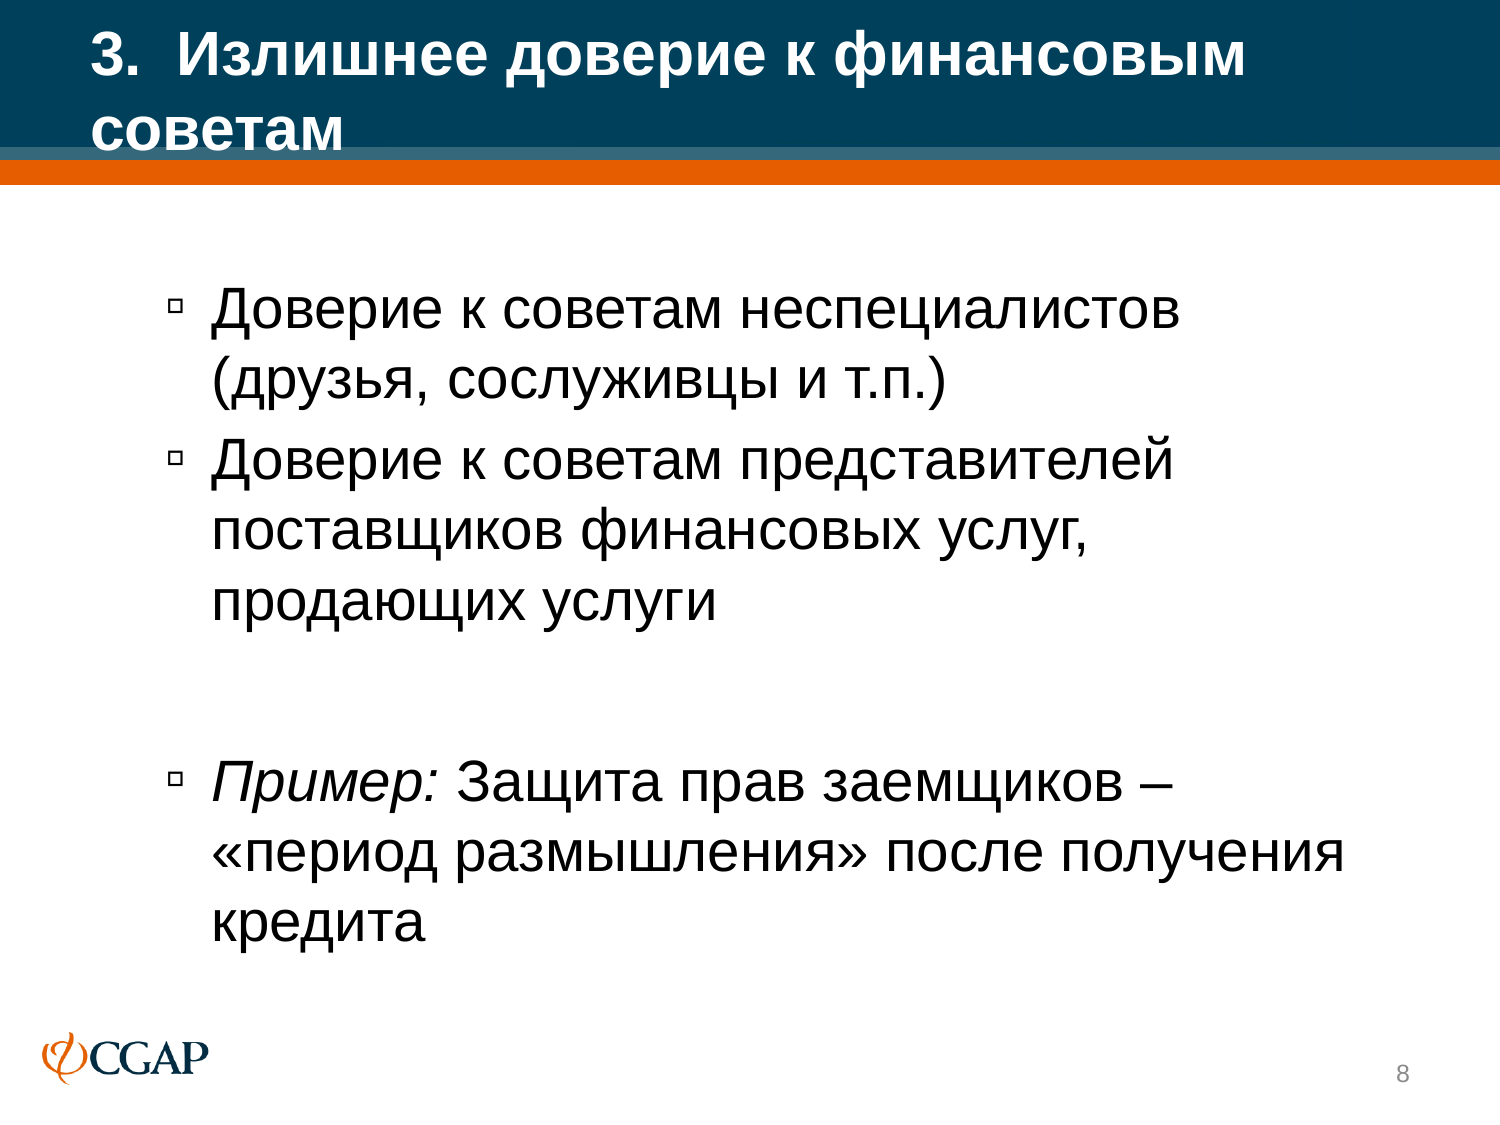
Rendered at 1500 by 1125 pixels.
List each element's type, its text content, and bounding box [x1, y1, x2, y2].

picture [0, 132, 1500, 160]
picture [857, 30, 864, 44]
picture [181, 33, 188, 44]
picture [37, 1024, 213, 1090]
picture [201, 33, 216, 44]
title 3. Излишнее доверие к финансовым советам [74, 44, 1426, 132]
picture [93, 32, 121, 44]
list Доверие к советам неспециалистов (друзья, сослуживцы и т.п.) Доверие к советам представителей поставщиков финансовых услуг, продающих услуги Пример: Защита прав заемщиков – «период размышления» после получения кредита [74, 262, 1426, 1006]
slide_number 8 [1074, 1042, 1425, 1103]
